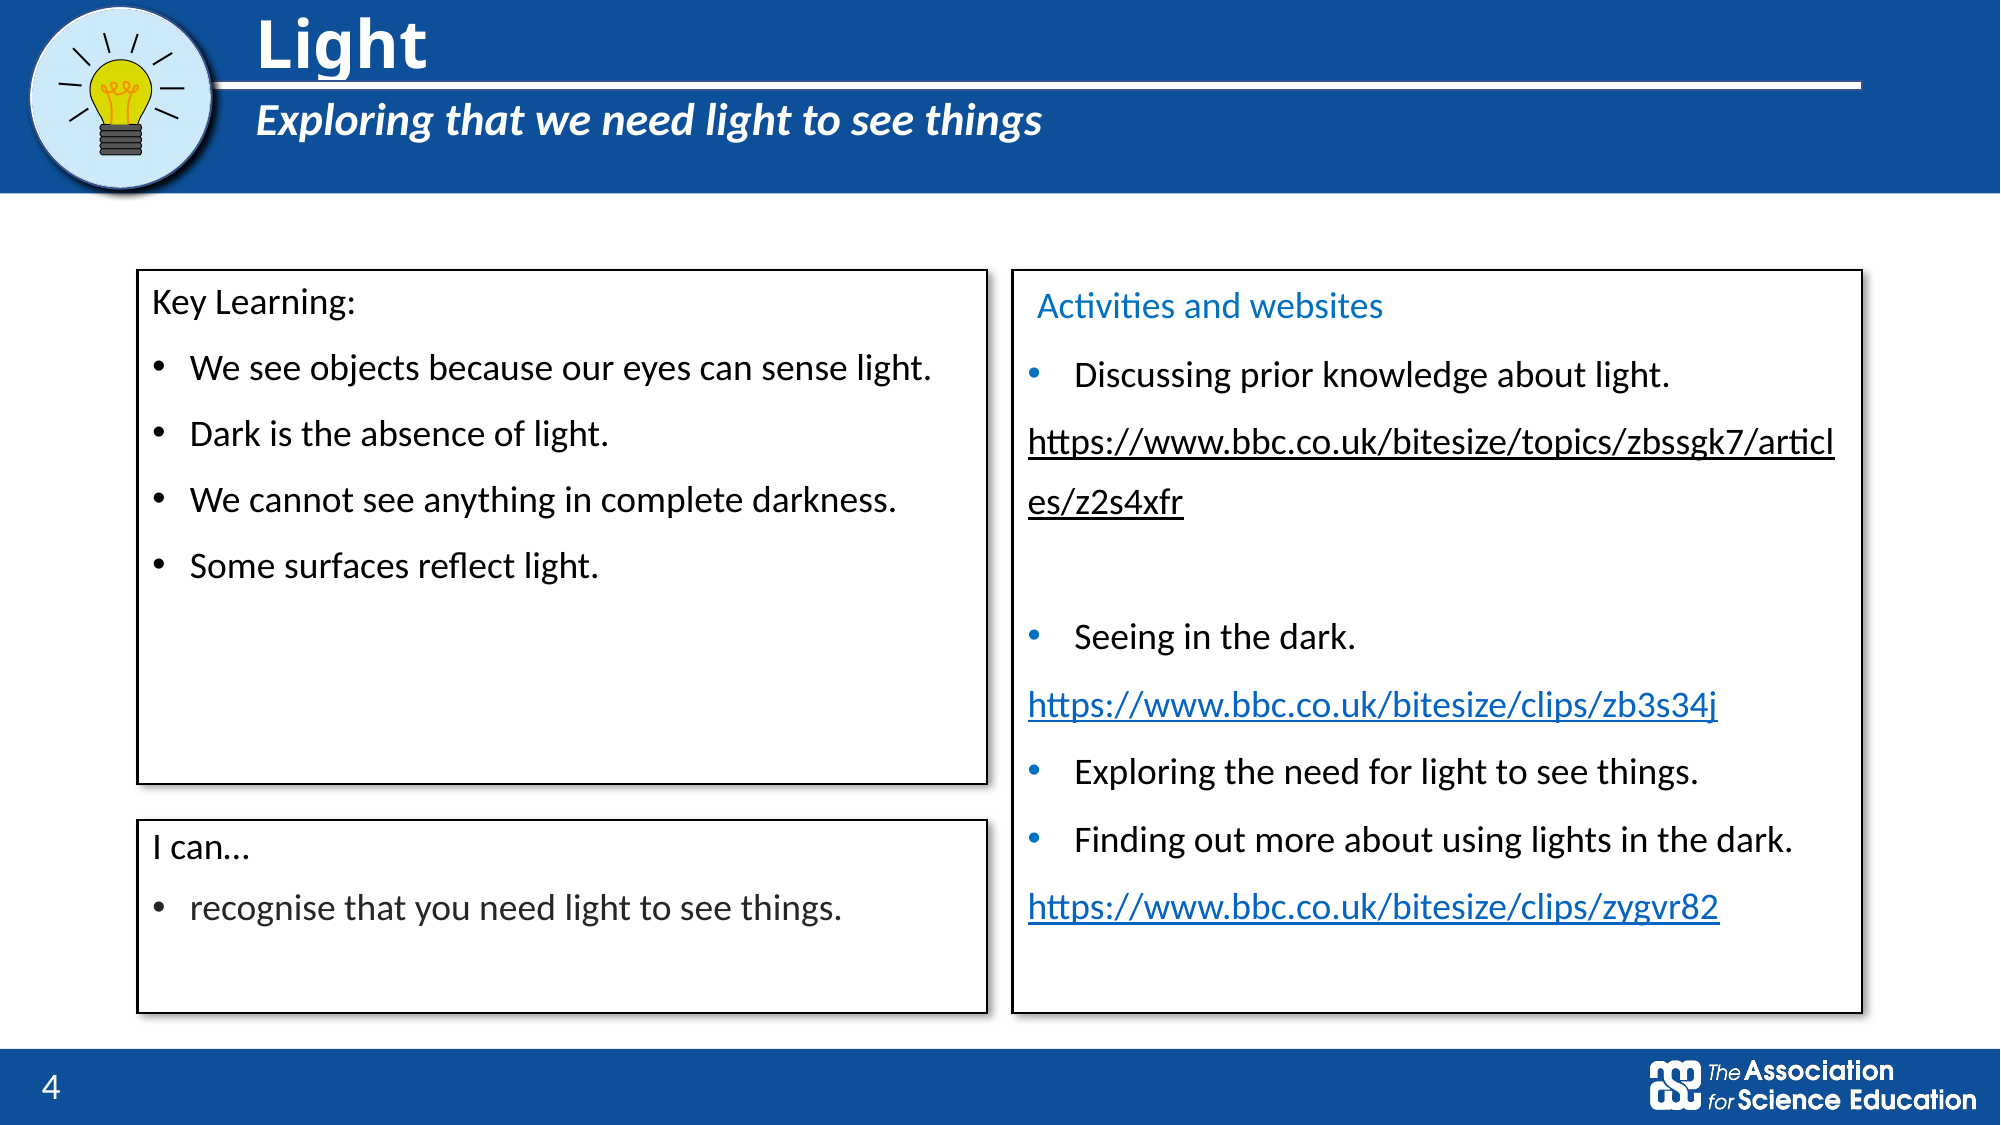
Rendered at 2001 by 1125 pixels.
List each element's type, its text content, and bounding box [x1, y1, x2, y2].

picture [32, 9, 210, 187]
text_box Activities and websites Discussing prior knowledge about light. https://www.bbc.co.uk/bitesize/topics/zbssgk7/articles/z2s4xfr Seeing in the dark. https://www.bbc.co.uk/bitesize/clips/zb3s34j Exploring the need for light to see things. Finding out more about using lights in the dark. https://www.bbc.co.uk/bitesize/clips/zygvr82 [1012, 269, 1863, 1014]
list Key Learning: We see objects because our eyes can sense light. Dark is the absence of light. We cannot see anything in complete darkness. Some surfaces reflect light. [137, 269, 988, 785]
text_box Light [240, 0, 1404, 81]
text_box [221, 81, 1863, 91]
text_box [0, 1048, 2000, 1125]
picture [1649, 1060, 1976, 1110]
text_box 4 [26, 1054, 104, 1115]
text_box Exploring that we need light to see things [240, 91, 1404, 153]
text_box [0, 0, 240, 194]
text_box [161, 0, 2000, 194]
text_box I can… recognise that you need light to see things. [137, 819, 988, 1014]
